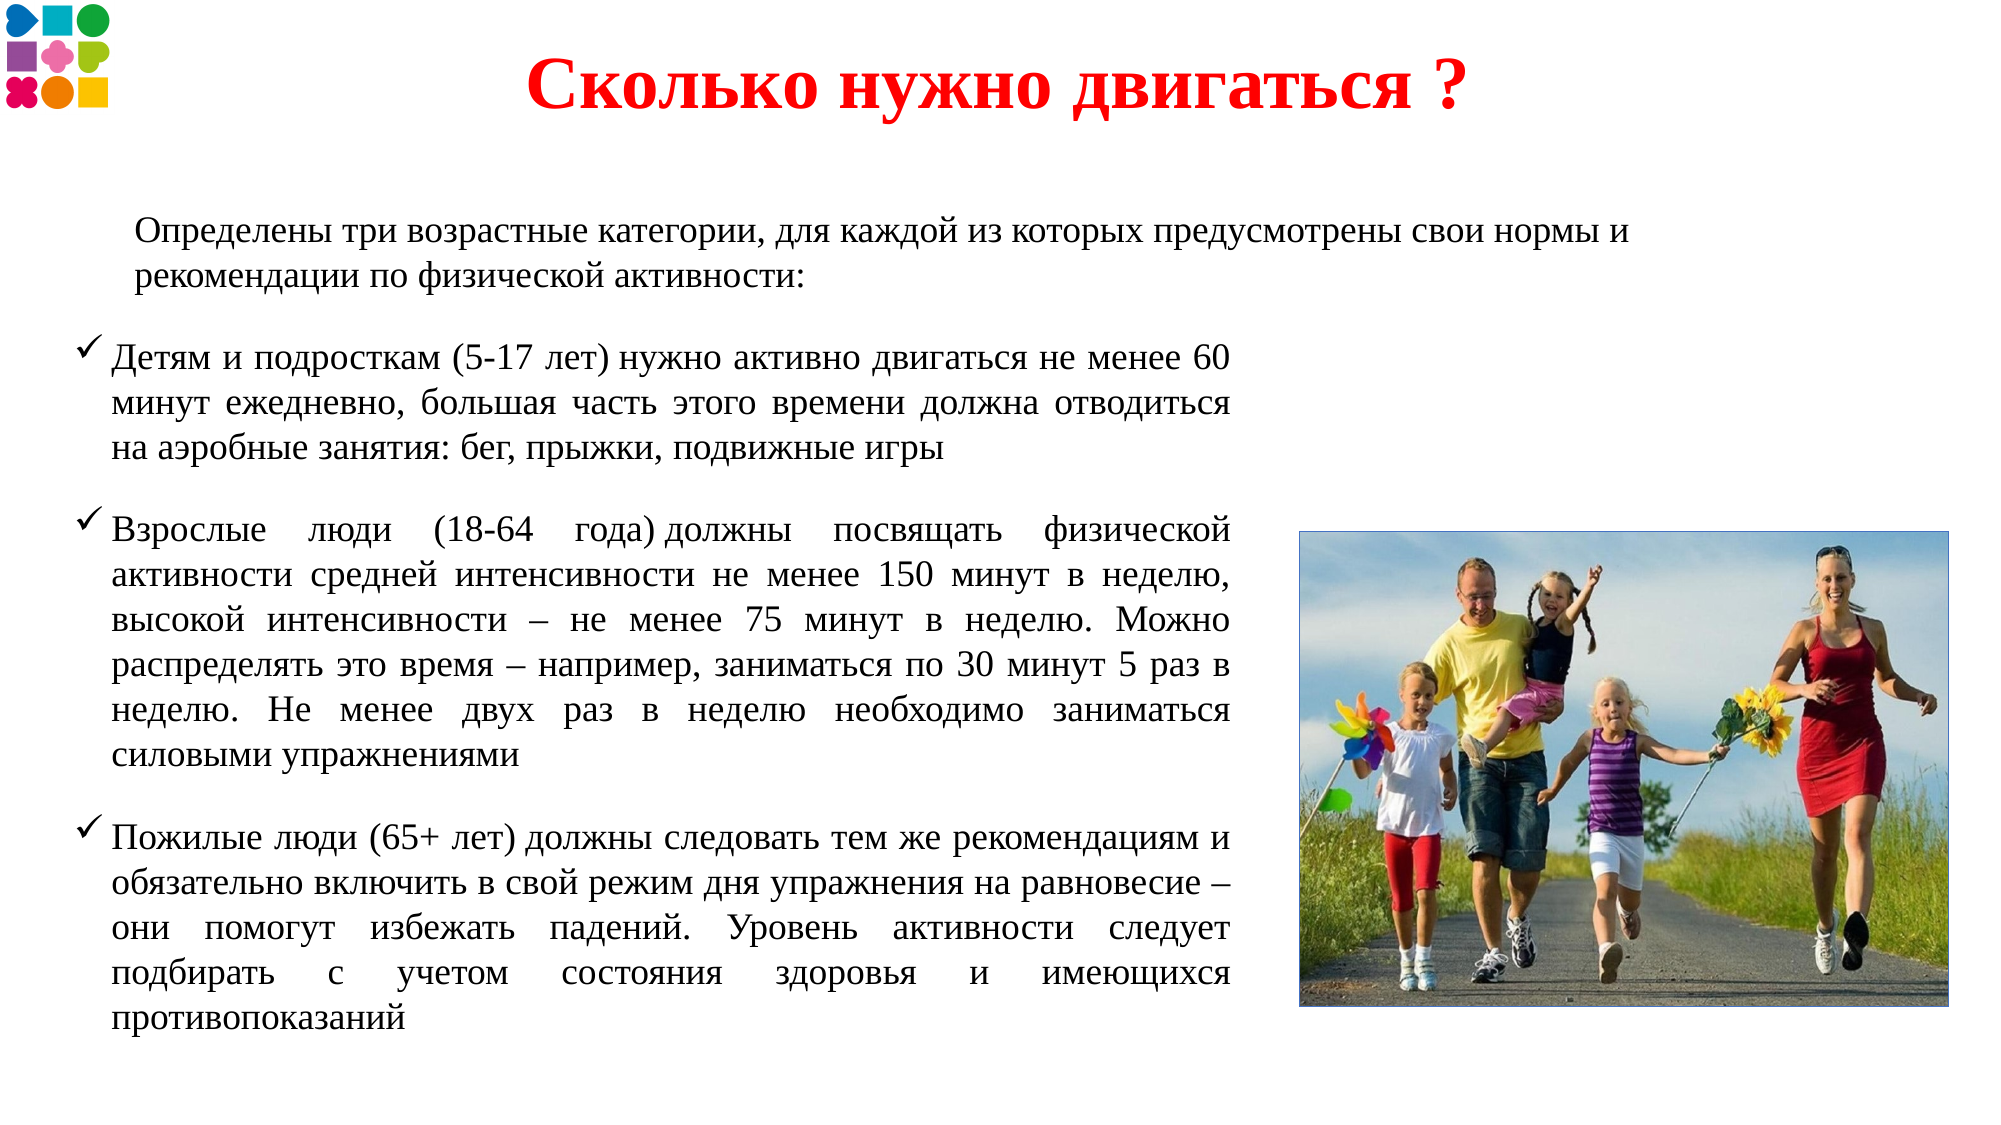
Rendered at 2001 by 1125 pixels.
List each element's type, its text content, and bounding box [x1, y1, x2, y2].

title Сколько нужно двигаться ? [135, 0, 1861, 169]
picture [0, 0, 115, 115]
picture [1299, 531, 1949, 1007]
text_box Определены три возрастные категории, для каждой из которых предусмотрены свои нормы и рекомендации по физической активности: [119, 197, 1831, 296]
list Детям и подросткам (5-17 лет) нужно активно двигаться не менее 60 минут ежедневно, большая часть этого времени должна отводиться на аэробные занятия: бег, прыжки, подвижные игры Взрослые люди (18-64 года) должны посвящать физической активности средней интенсивности не менее 150 минут в неделю, высокой интенсивности – не менее 75 минут в неделю. Можно распределять это время – например, заниматься по 30 минут 5 раз в неделю. Не менее двух раз в неделю необходимо заниматься силовыми упражнениями Пожилые люди (65+ лет) должны следовать тем же рекомендациям и обязательно включить в свой режим дня упражнения на равновесие – они помогут избежать падений. Уровень активности следует подбирать с учетом состояния здоровья и имеющихся противопоказаний [59, 324, 1247, 945]
